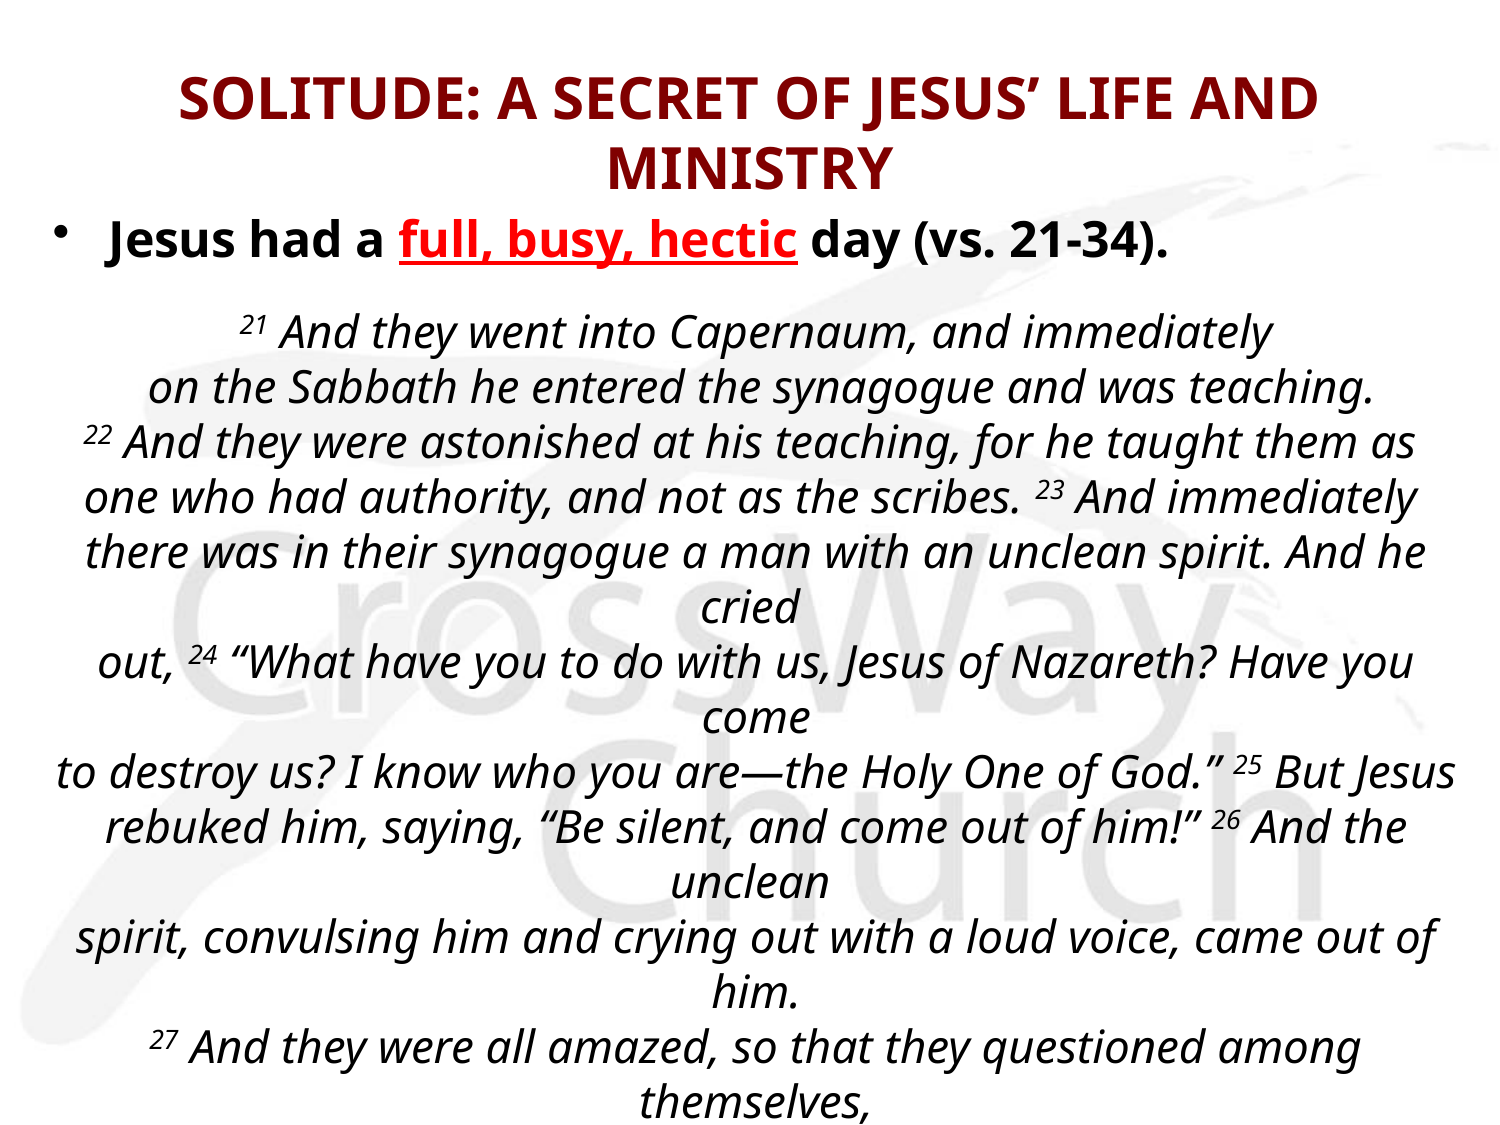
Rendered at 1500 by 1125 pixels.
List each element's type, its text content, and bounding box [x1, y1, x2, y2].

list Jesus had a full, busy, hectic day (vs. 21-34). 21 And they went into Capernaum, and immediately on the Sabbath he entered the synagogue and was teaching. 22 And they were astonished at his teaching, for he taught them as one who had authority, and not as the scribes. 23 And immediately there was in their synagogue a man with an unclean spirit. And he cried out, 24 “What have you to do with us, Jesus of Nazareth? Have you come to destroy us? I know who you are—the Holy One of God.” 25 But Jesus rebuked him, saying, “Be silent, and come out of him!” 26 And the unclean spirit, convulsing him and crying out with a loud voice, came out of him. 27 And they were all amazed, so that they questioned among themselves, saying, “What is this? A new teaching with authority! He commands even the unclean spirits, and they obey him.” 28 And at once his fame spread everywhere throughout all the surrounding region of Galilee. Mark 1:21-28 [37, 200, 1475, 1100]
picture [0, 0, 1500, 1125]
title SOLITUDE: A SECRET OF JESUS’ LIFE AND MINISTRY [37, 62, 1463, 200]
